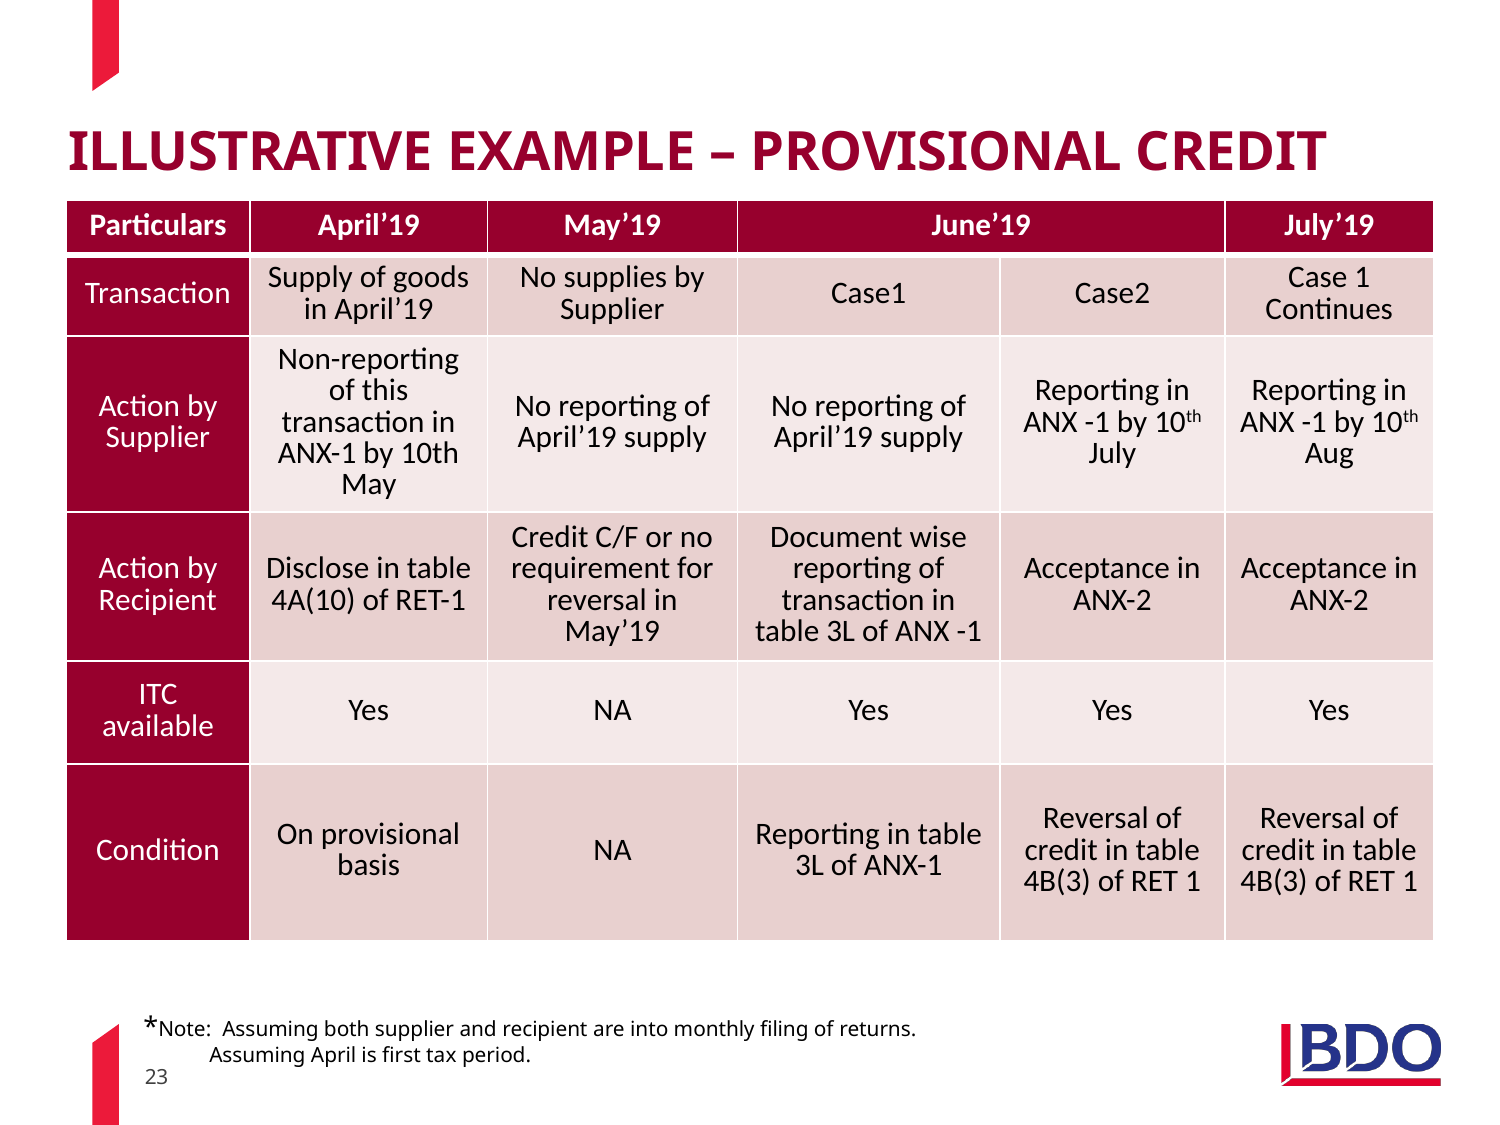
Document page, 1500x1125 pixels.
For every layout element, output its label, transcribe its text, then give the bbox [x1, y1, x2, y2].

text_box [92, 0, 119, 91]
table_cell Acceptance in ANX-2 [1226, 513, 1433, 660]
table_cell Case1 [738, 258, 999, 335]
slide_number 23 [140, 1063, 172, 1092]
table_header June’19 [738, 201, 1224, 252]
table_header Particulars [67, 201, 249, 252]
table_cell Acceptance in ANX-2 [1001, 513, 1224, 660]
title ILLUSTRATIVE EXAMPLE – PROVISIONAL CREDIT [66, 114, 1425, 199]
table_cell No reporting of April’19 supply [738, 337, 999, 511]
table_cell Transaction [67, 258, 249, 335]
table_header May’19 [488, 201, 737, 252]
table_cell Condition [67, 765, 249, 940]
table_cell Reversal of credit in table 4B(3) of RET 1 [1001, 765, 1224, 940]
table_cell Document wise reporting of transaction in table 3L of ANX -1 [738, 513, 999, 660]
table_cell Supply of goods in April’19 [251, 258, 487, 335]
table_cell Reporting in ANX -1 by 10th Aug [1226, 337, 1433, 511]
table_cell Action by Supplier [67, 337, 249, 511]
table_cell Case2 [1001, 258, 1224, 335]
table_cell Case 1 Continues [1226, 258, 1433, 335]
table_header July’19 [1226, 201, 1433, 252]
text_box *Note: Assuming both supplier and recipient are into monthly filing of returns. Assuming April is first tax period. [128, 1002, 1488, 1107]
table_cell Credit C/F or no requirement for reversal in May’19 [488, 513, 737, 660]
table_cell Yes [1226, 662, 1433, 763]
table_cell Action by Recipient [67, 513, 249, 660]
table_cell No reporting of April’19 supply [488, 337, 737, 511]
table_cell Reversal of credit in table 4B(3) of RET 1 [1226, 765, 1433, 940]
table_cell NA [488, 662, 737, 763]
table_cell Yes [251, 662, 487, 763]
table_cell Yes [738, 662, 999, 763]
table_cell ITC available [67, 662, 249, 763]
table_cell No supplies by Supplier [488, 258, 737, 335]
table_cell NA [488, 765, 737, 940]
table_cell Reporting in ANX -1 by 10th July [1001, 337, 1224, 511]
table_cell On provisional basis [251, 765, 487, 940]
table_cell Reporting in table 3L of ANX-1 [738, 765, 999, 940]
table_cell Non-reporting of this transaction in ANX-1 by 10th May [251, 337, 487, 511]
table_header April’19 [251, 201, 487, 252]
table_cell Yes [1001, 662, 1224, 763]
table_cell Disclose in table 4A(10) of RET-1 [251, 513, 487, 660]
